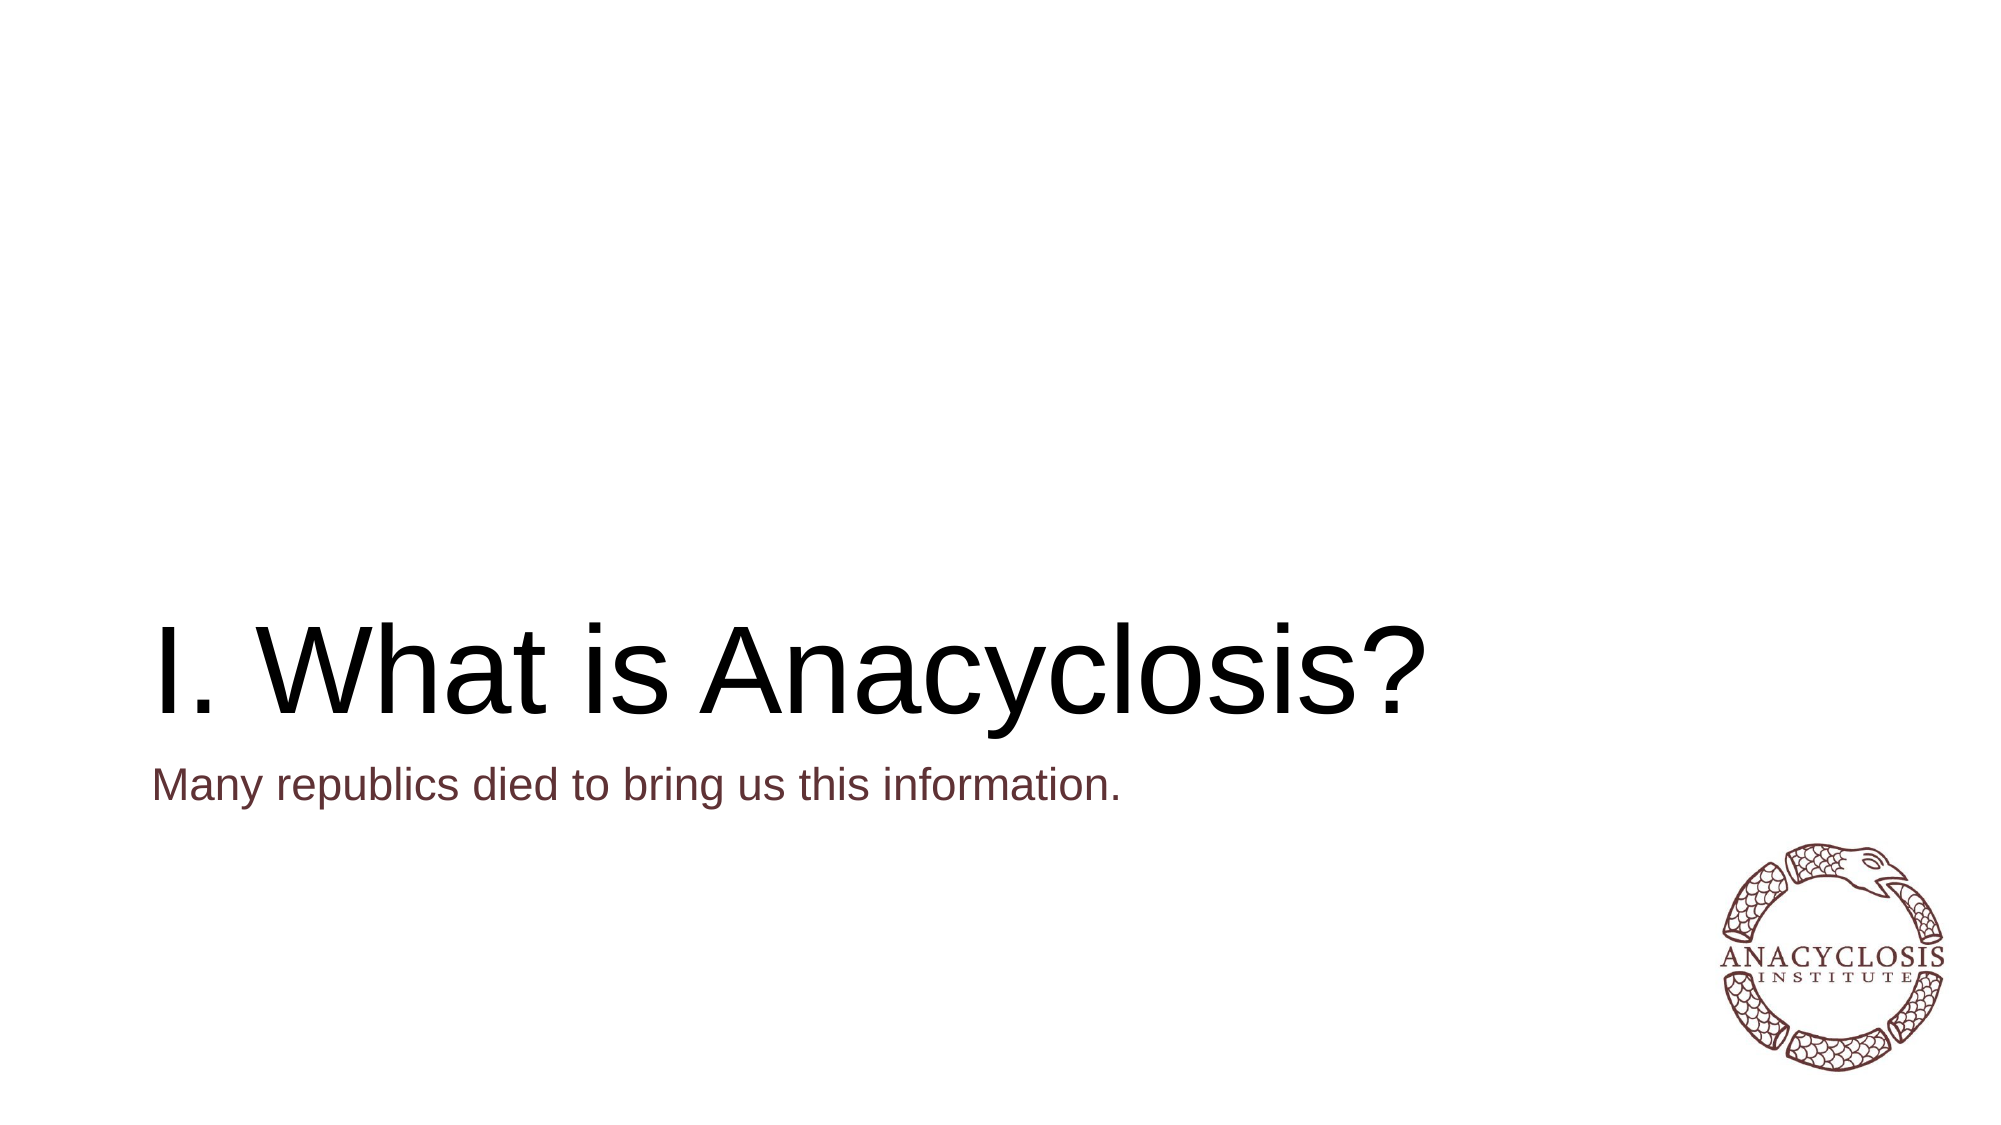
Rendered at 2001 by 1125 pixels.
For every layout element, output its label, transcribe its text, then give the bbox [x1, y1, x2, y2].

title I. What is Anacyclosis? [136, 280, 1862, 749]
list Many republics died to bring us this information. [136, 752, 1862, 999]
picture [1705, 831, 1959, 1085]
